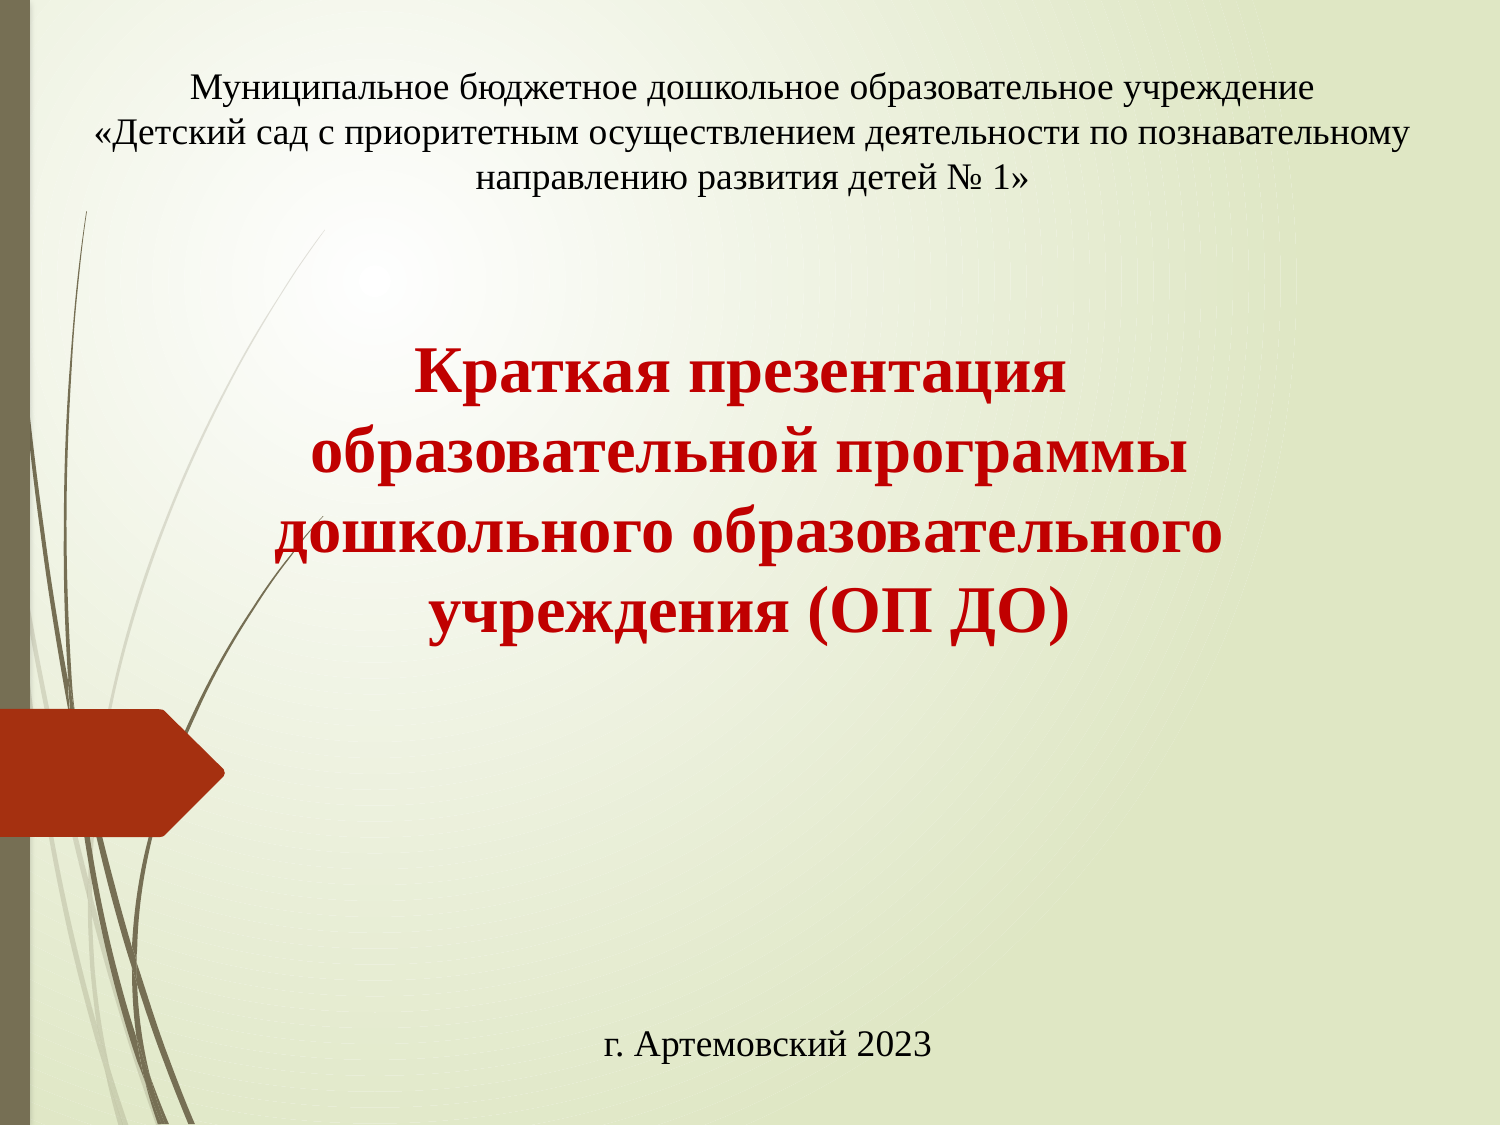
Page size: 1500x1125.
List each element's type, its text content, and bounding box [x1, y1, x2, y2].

title Краткая презентация образовательной программы дошкольного образовательного учреждения (ОП ДО) [112, 361, 1388, 654]
text_box Муниципальное бюджетное дошкольное образовательное учреждение «Детский сад с приоритетным осуществлением деятельности по познавательному направлению развития детей № 1» [54, 54, 1451, 205]
text_box г. Артемовский 2023 [588, 1011, 947, 1072]
